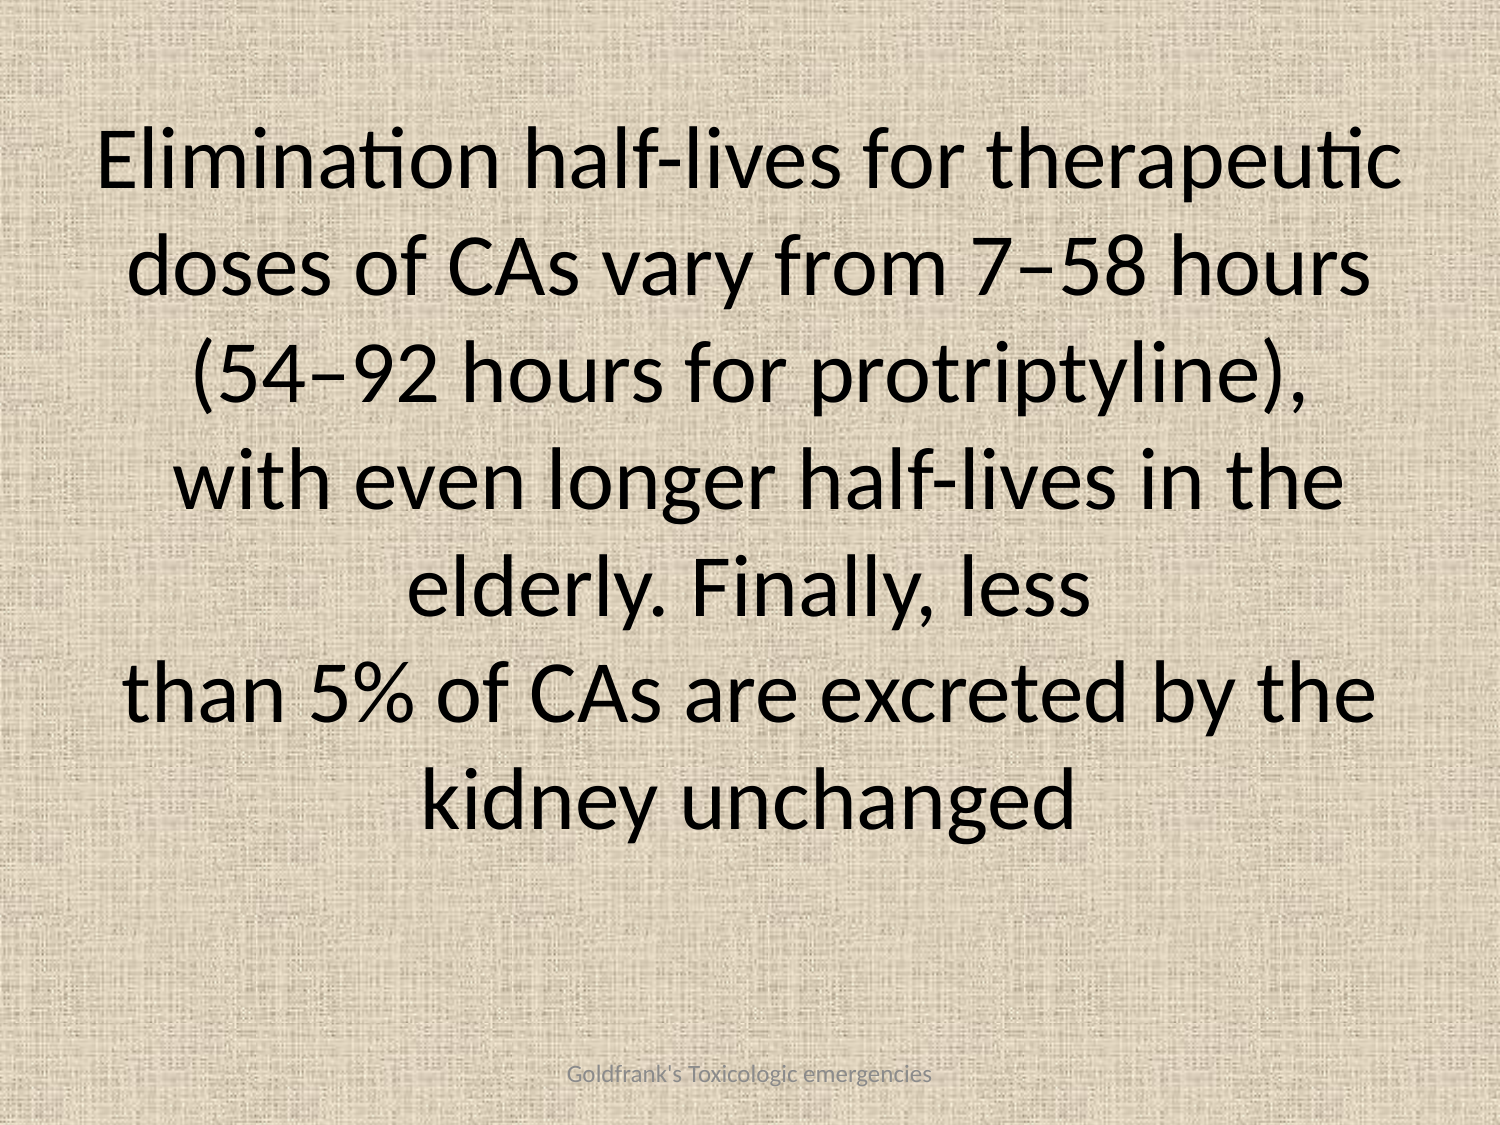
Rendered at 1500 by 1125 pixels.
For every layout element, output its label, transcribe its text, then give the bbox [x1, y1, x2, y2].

title Elimination half-lives for therapeutic doses of CAs vary from 7–58 hours (54–92 hours for protriptyline), with even longer half-lives in the elderly. Finally, less than 5% of CAs are excreted by the kidney unchanged [75, 45, 1425, 903]
picture [0, 0, 1500, 1125]
footer Goldfrank's Toxicologic emergencies [512, 1042, 988, 1103]
